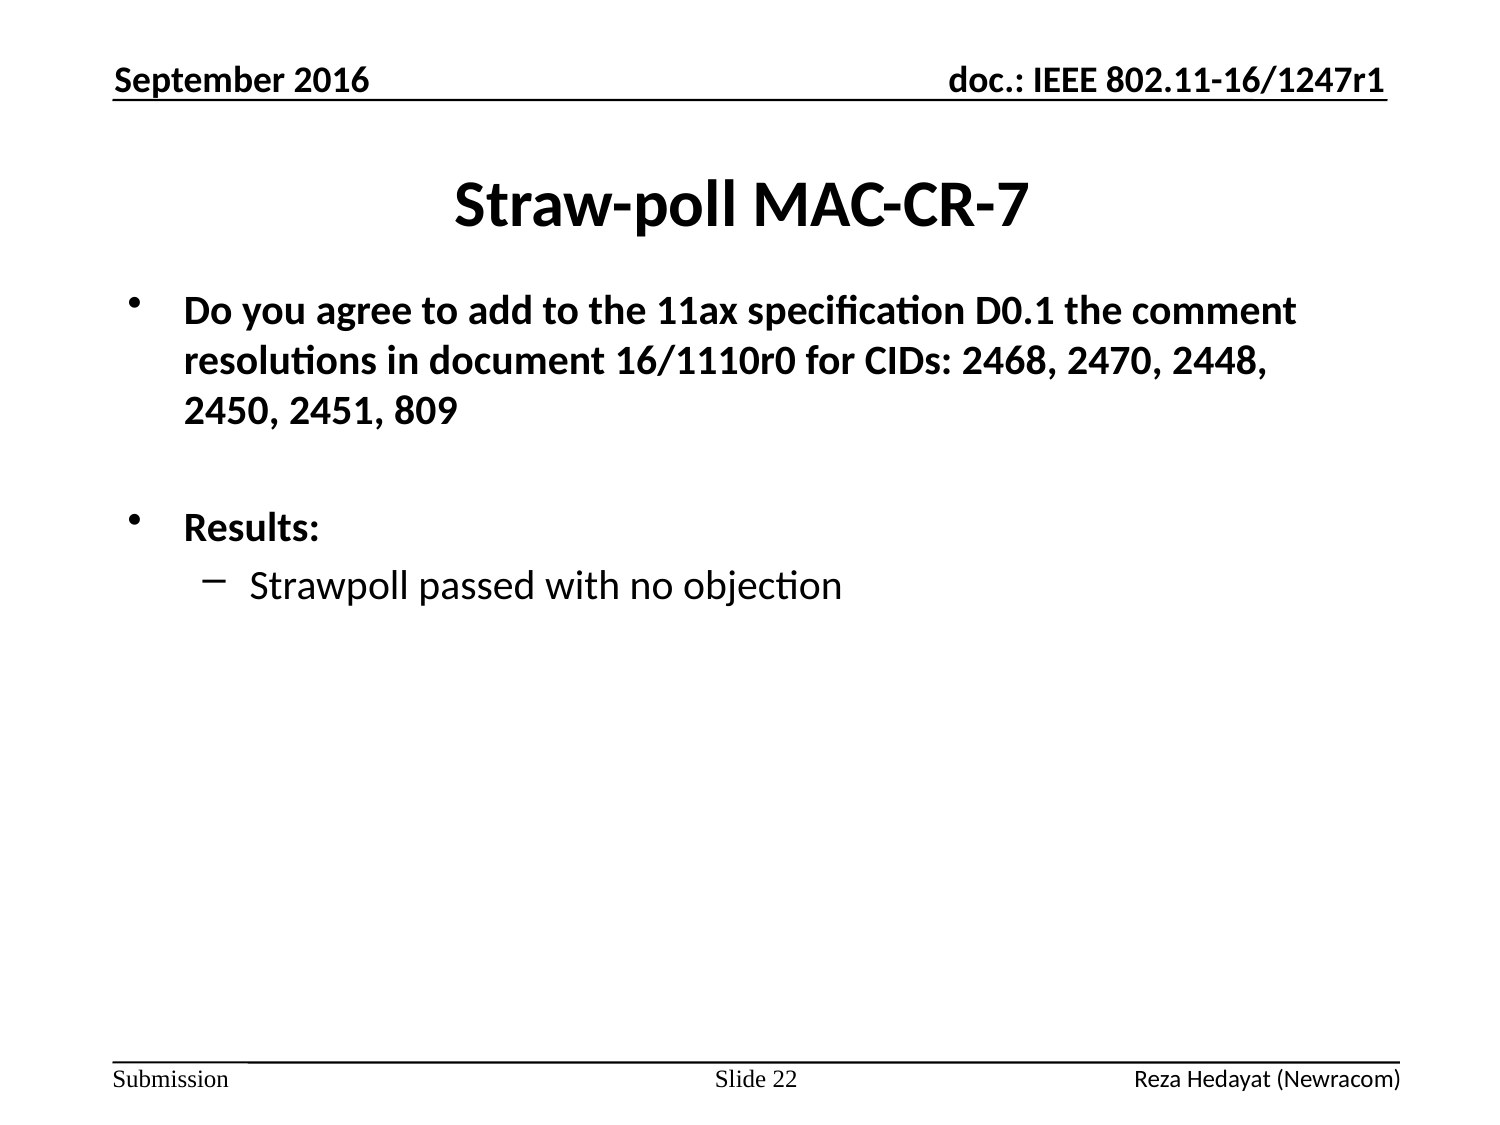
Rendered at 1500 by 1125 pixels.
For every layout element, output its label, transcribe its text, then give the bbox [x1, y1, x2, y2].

list Do you agree to add to the 11ax specification D0.1 the comment resolutions in document 16/1110r0 for CIDs: 2468, 2470, 2448, 2450, 2451, 809 Results: Strawpoll passed with no objection [112, 275, 1388, 950]
title Straw-poll MAC-CR-7 [112, 112, 1388, 275]
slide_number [114, 54, 372, 101]
slide_number Slide 22 [712, 1061, 800, 1093]
footer Reza Hedayat (Newracom) [1125, 1061, 1402, 1093]
